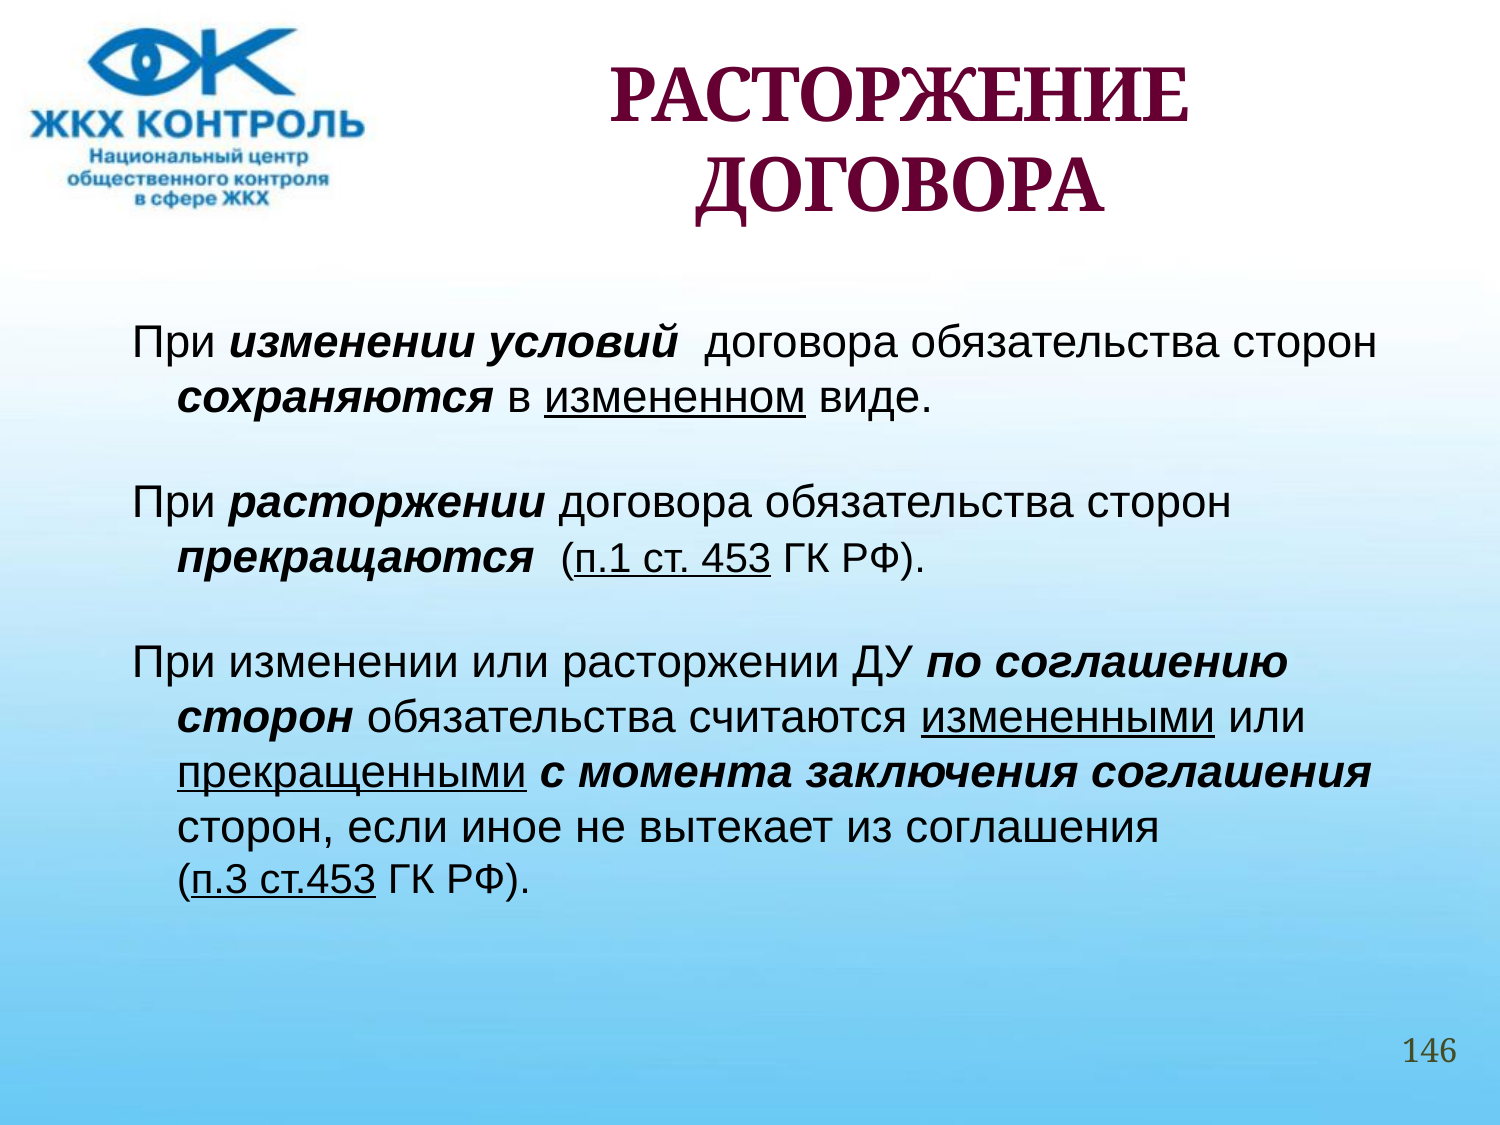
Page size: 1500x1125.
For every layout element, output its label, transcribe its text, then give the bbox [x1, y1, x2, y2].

title РАСТОРЖЕНИЕ ДОГОВОРА [374, 35, 1425, 235]
slide_number 146 [1379, 1014, 1480, 1089]
list При изменении условий договора обязательства сторон сохраняются в измененном виде. При расторжении договора обязательства сторон прекращаются (п.1 ст. 453 ГК РФ). При изменении или расторжении ДУ по соглашению сторон обязательства считаются измененными или прекращенными с момента заключения соглашения сторон, если иное не вытекает из соглашения (п.3 ст.453 ГК РФ). [117, 304, 1425, 1055]
picture [0, 0, 1500, 1125]
